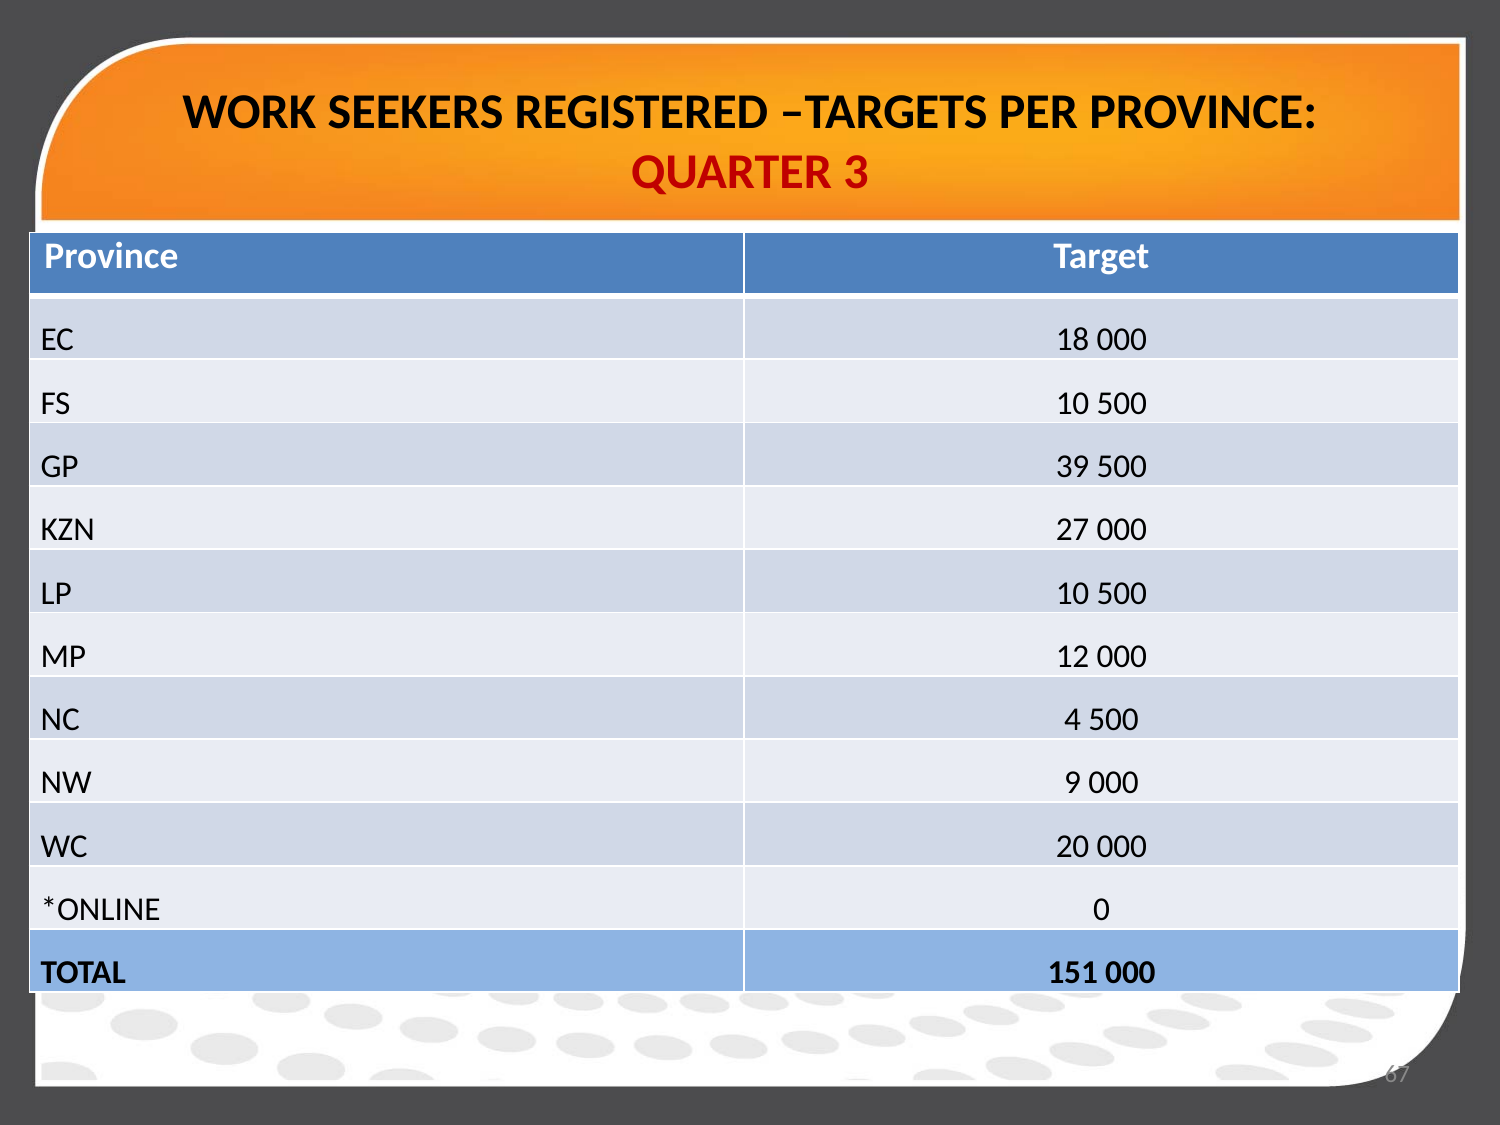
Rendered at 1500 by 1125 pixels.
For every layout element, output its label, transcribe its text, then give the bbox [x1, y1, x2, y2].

table_cell 10 500 [745, 550, 1458, 612]
table_cell 10 500 [745, 360, 1458, 422]
table_cell 39 500 [745, 423, 1458, 485]
table_cell 0 [745, 867, 1458, 928]
table_cell KZN [30, 487, 743, 548]
table_cell TOTAL [30, 930, 743, 991]
table_cell WC [30, 803, 743, 865]
table_cell 27 000 [745, 487, 1458, 548]
table_cell 151 000 [745, 930, 1458, 991]
table_cell 4 500 [745, 677, 1458, 738]
table_header Target [745, 233, 1458, 293]
title WORK SEEKERS REGISTERED –TARGETS PER PROVINCE: QUARTER 3 [74, 44, 1426, 232]
table_cell 20 000 [745, 803, 1458, 865]
picture [0, 0, 1500, 1125]
table_cell *ONLINE [30, 867, 743, 928]
table_header Province [30, 233, 743, 293]
table_cell GP [30, 423, 743, 485]
slide_number 67 [1074, 1042, 1425, 1103]
table_cell FS [30, 360, 743, 422]
table_cell EC [30, 299, 743, 358]
table_cell 9 000 [745, 740, 1458, 801]
table_cell NW [30, 740, 743, 801]
table_cell 12 000 [745, 613, 1458, 675]
table_cell LP [30, 550, 743, 612]
table_cell NC [30, 677, 743, 738]
table_cell MP [30, 613, 743, 675]
table_cell 18 000 [745, 299, 1458, 358]
